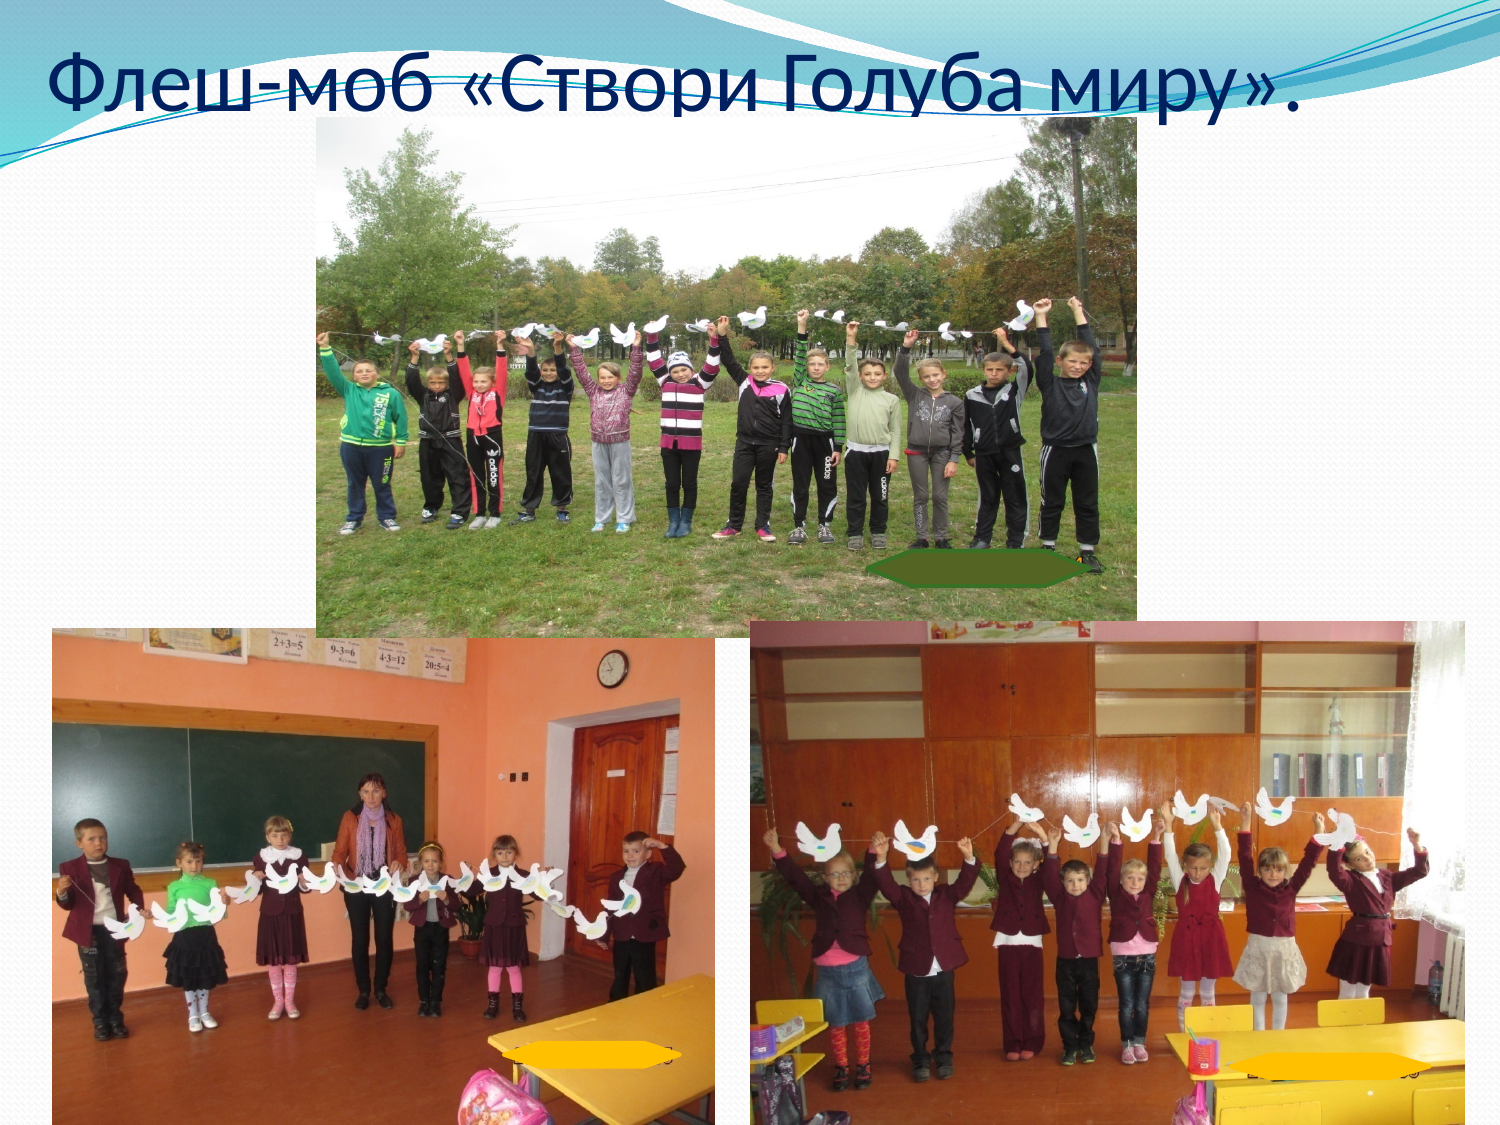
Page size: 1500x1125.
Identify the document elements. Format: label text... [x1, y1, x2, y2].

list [316, 116, 1137, 638]
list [51, 627, 715, 1125]
title Флеш-моб «Створи Голуба миру». [46, 0, 1442, 129]
picture [749, 620, 1466, 1125]
